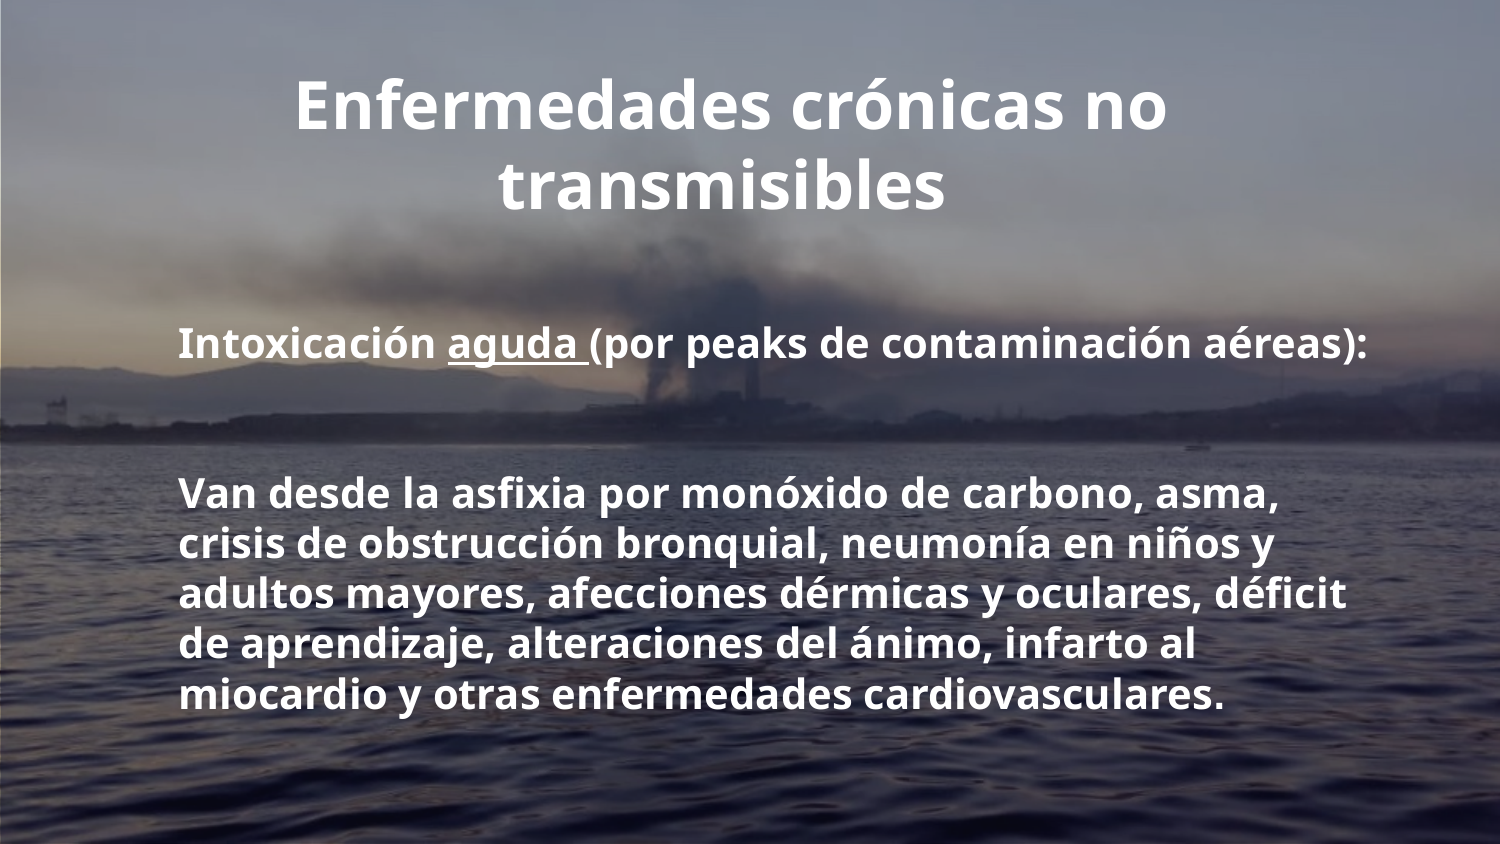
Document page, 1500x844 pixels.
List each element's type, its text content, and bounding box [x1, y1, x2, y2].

text_box Enfermedades crónicas no transmisibles [117, 20, 1346, 231]
picture [0, 0, 1500, 844]
text_box Intoxicación aguda (por peaks de contaminación aéreas): Van desde la asfixia por monóxido de carbono, asma, crisis de obstrucción bronquial, neumonía en niños y adultos mayores, afecciones dérmicas y oculares, déficit de aprendizaje, alteraciones del ánimo, infarto al miocardio y otras enfermedades cardiovasculares. [163, 309, 1393, 725]
